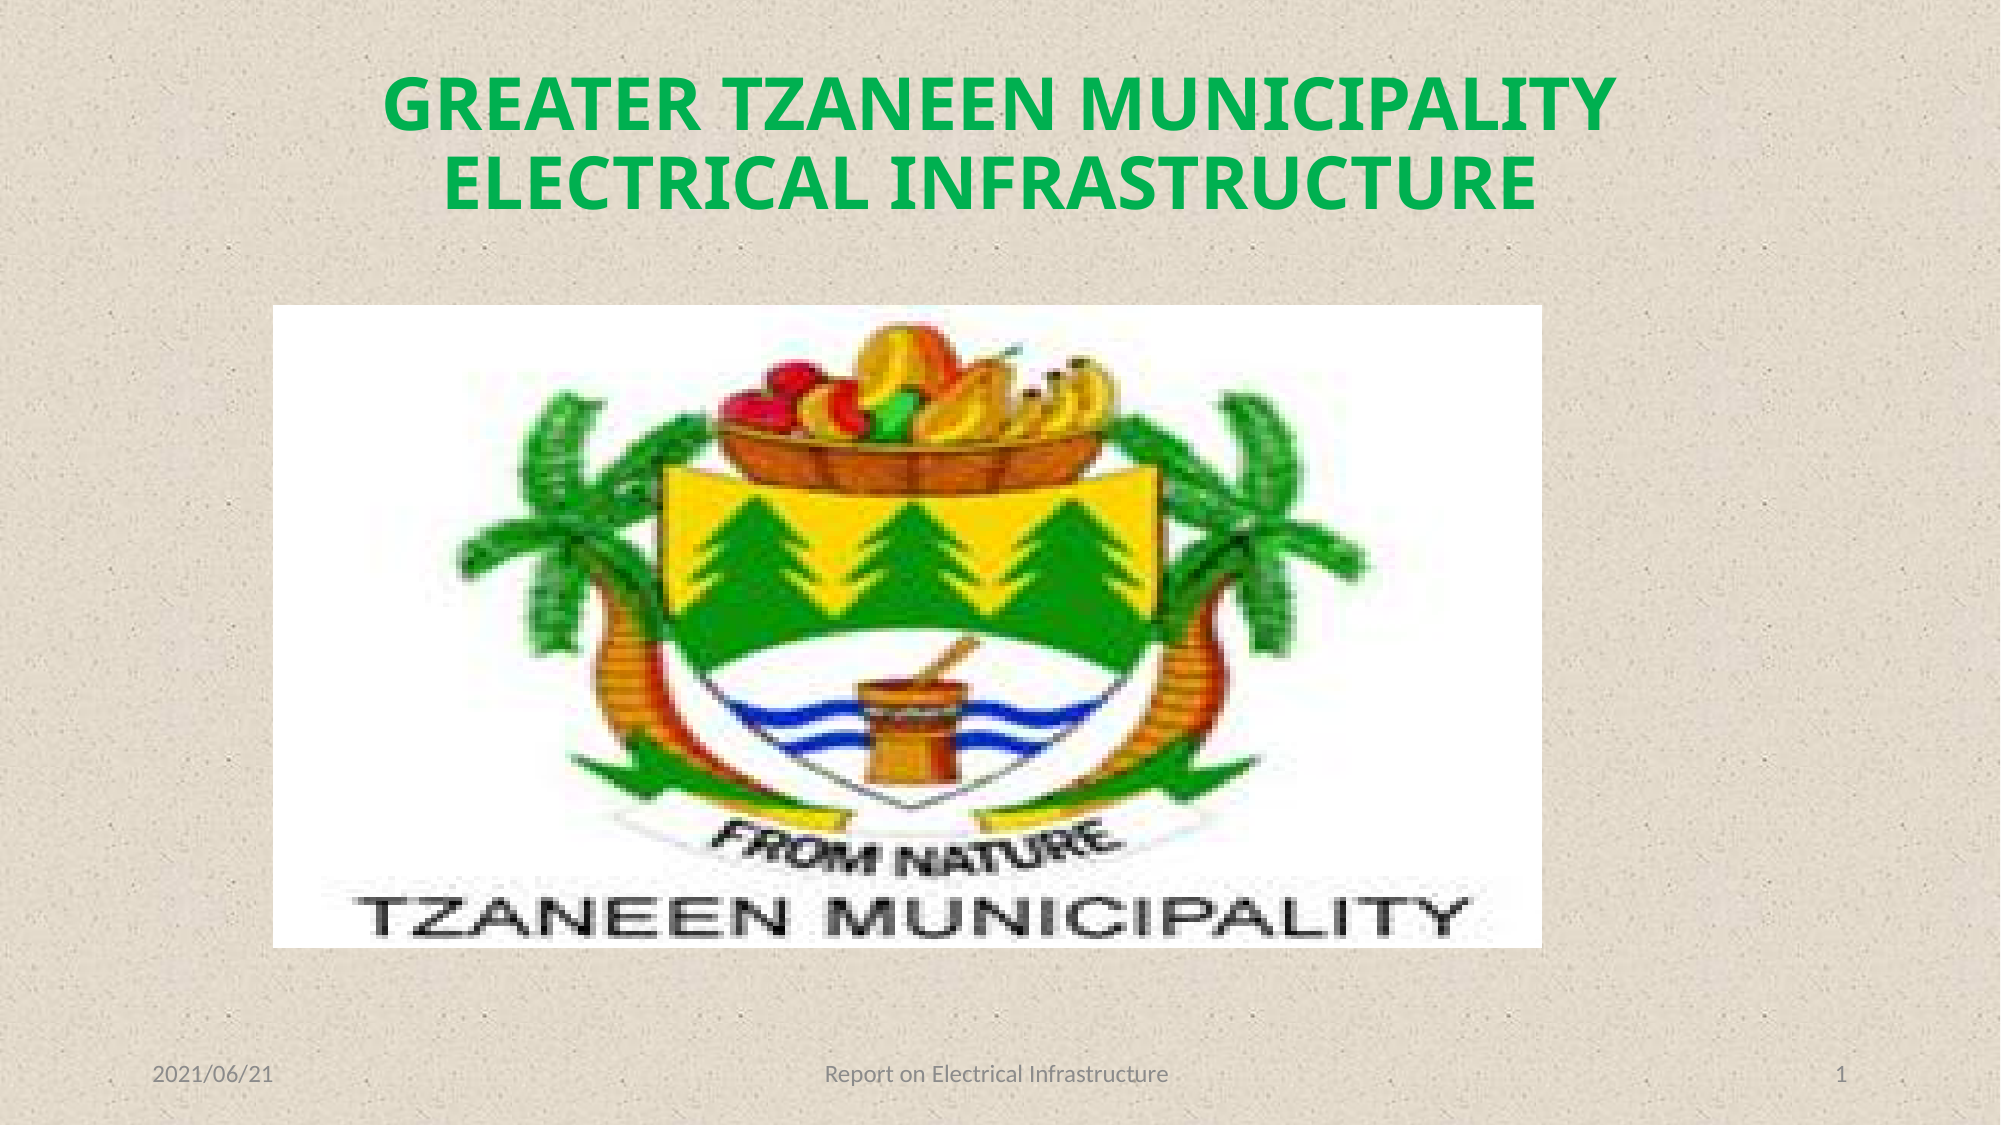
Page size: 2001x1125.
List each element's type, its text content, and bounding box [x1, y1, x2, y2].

slide_number 1 [1412, 1042, 1863, 1103]
picture [0, 0, 2001, 1125]
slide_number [137, 1042, 588, 1103]
footer Report on Electrical Infrastructure [662, 1042, 1338, 1103]
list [272, 305, 1542, 948]
title GREATER TZANEEN MUNICIPALITY ELECTRICAL INFRASTRUCTURE [137, 59, 1863, 234]
